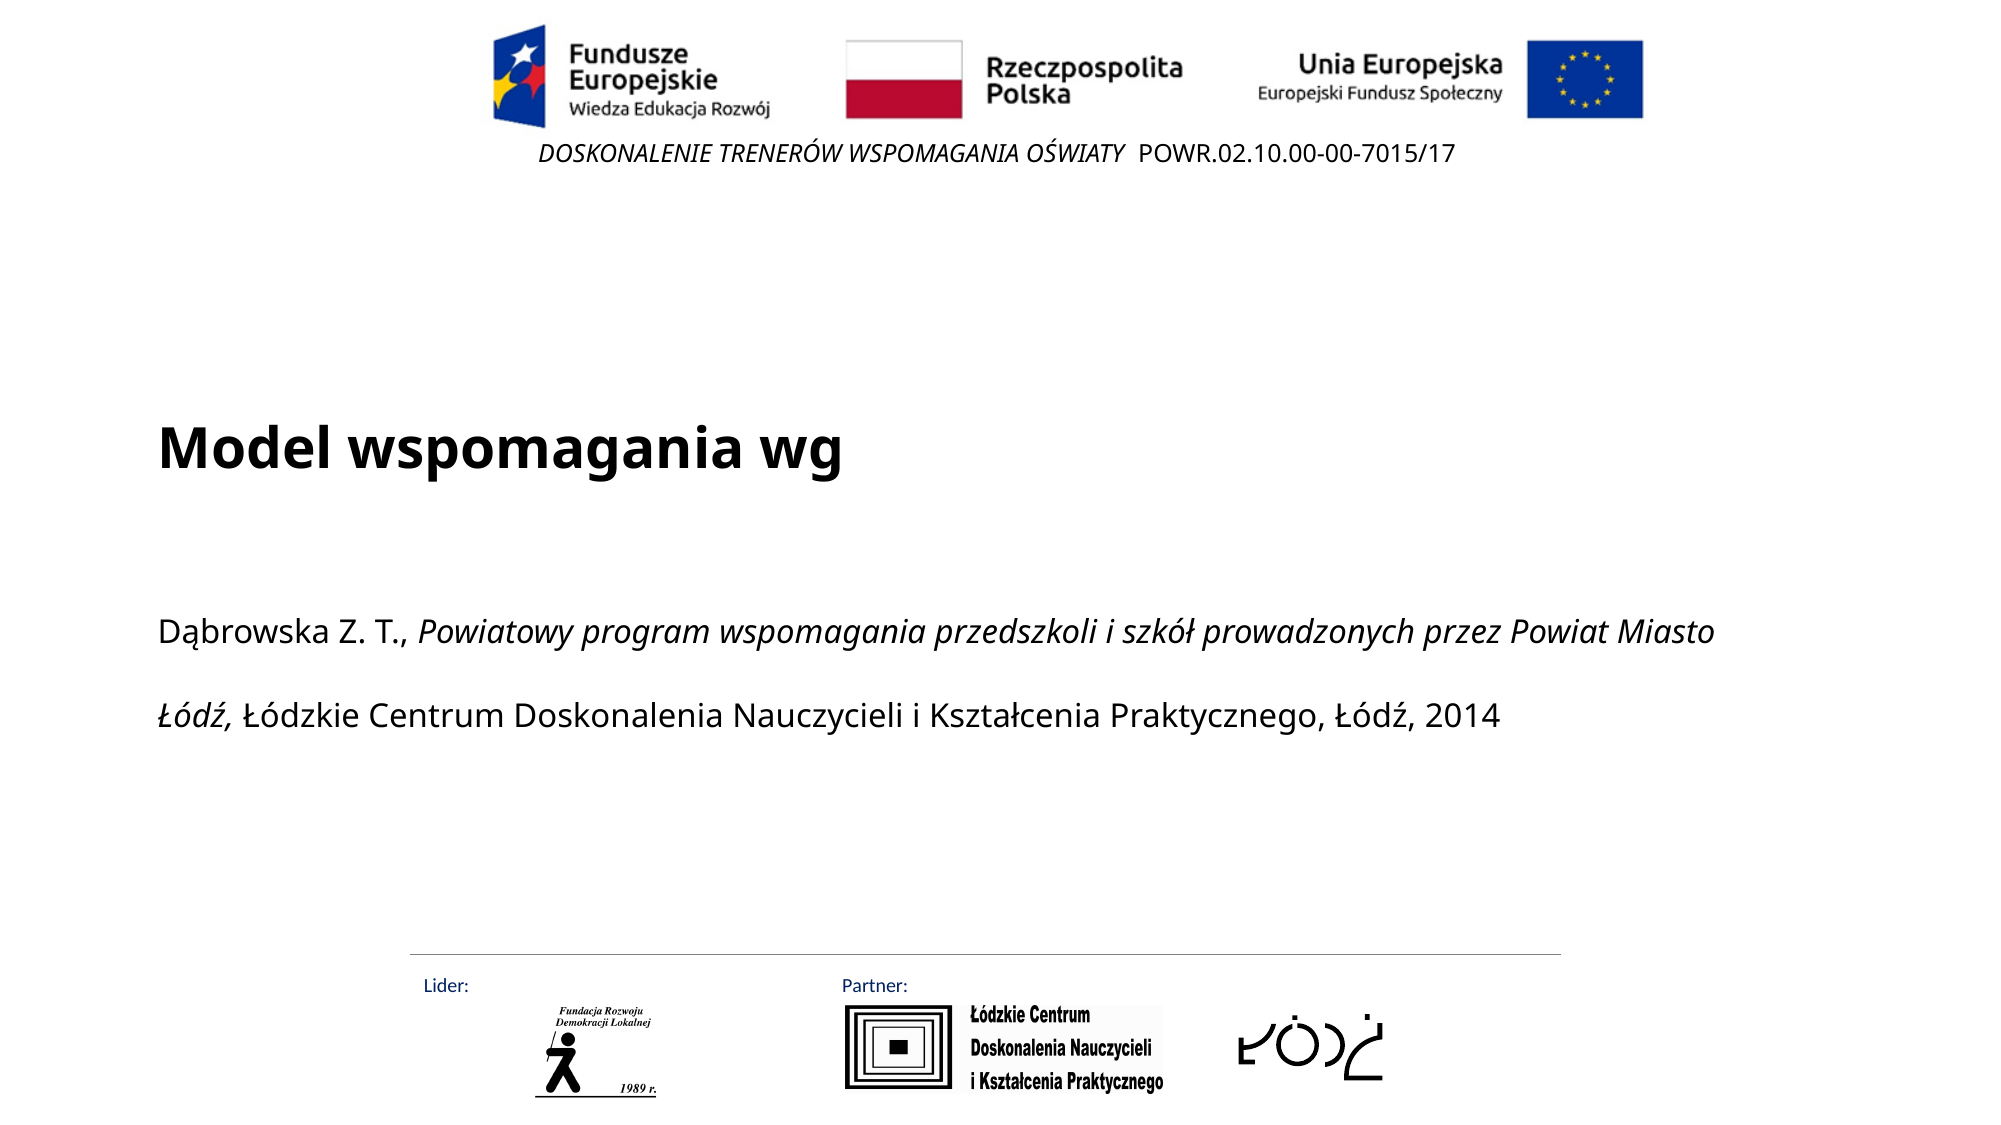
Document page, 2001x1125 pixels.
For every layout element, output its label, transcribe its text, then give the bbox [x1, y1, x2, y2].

picture [1157, 146, 1169, 154]
picture [1106, 145, 1116, 154]
picture [900, 146, 911, 154]
picture [1143, 146, 1150, 153]
picture [1270, 146, 1278, 154]
picture [1200, 146, 1206, 153]
picture [806, 146, 817, 154]
picture [1327, 146, 1335, 154]
picture [1291, 146, 1299, 154]
picture [1220, 146, 1228, 154]
footer [662, 1042, 1338, 1103]
picture [543, 146, 552, 154]
picture [468, 0, 1669, 154]
picture [603, 146, 614, 154]
picture [1029, 146, 1040, 154]
picture [793, 146, 800, 153]
picture [1342, 146, 1350, 154]
picture [558, 146, 569, 154]
picture [1378, 146, 1386, 154]
picture [1305, 146, 1313, 154]
title Model wspomagania wg Dąbrowska Z. T., Powiatowy program wspomagania przedszkoli i szkół prowadzonych przez Powiat Miasto Łódź, Łódzkie Centrum Doskonalenia Nauczycieli i Kształcenia Praktycznego, Łódź, 2014 [142, 363, 1808, 822]
picture [887, 146, 894, 153]
picture [735, 146, 742, 153]
